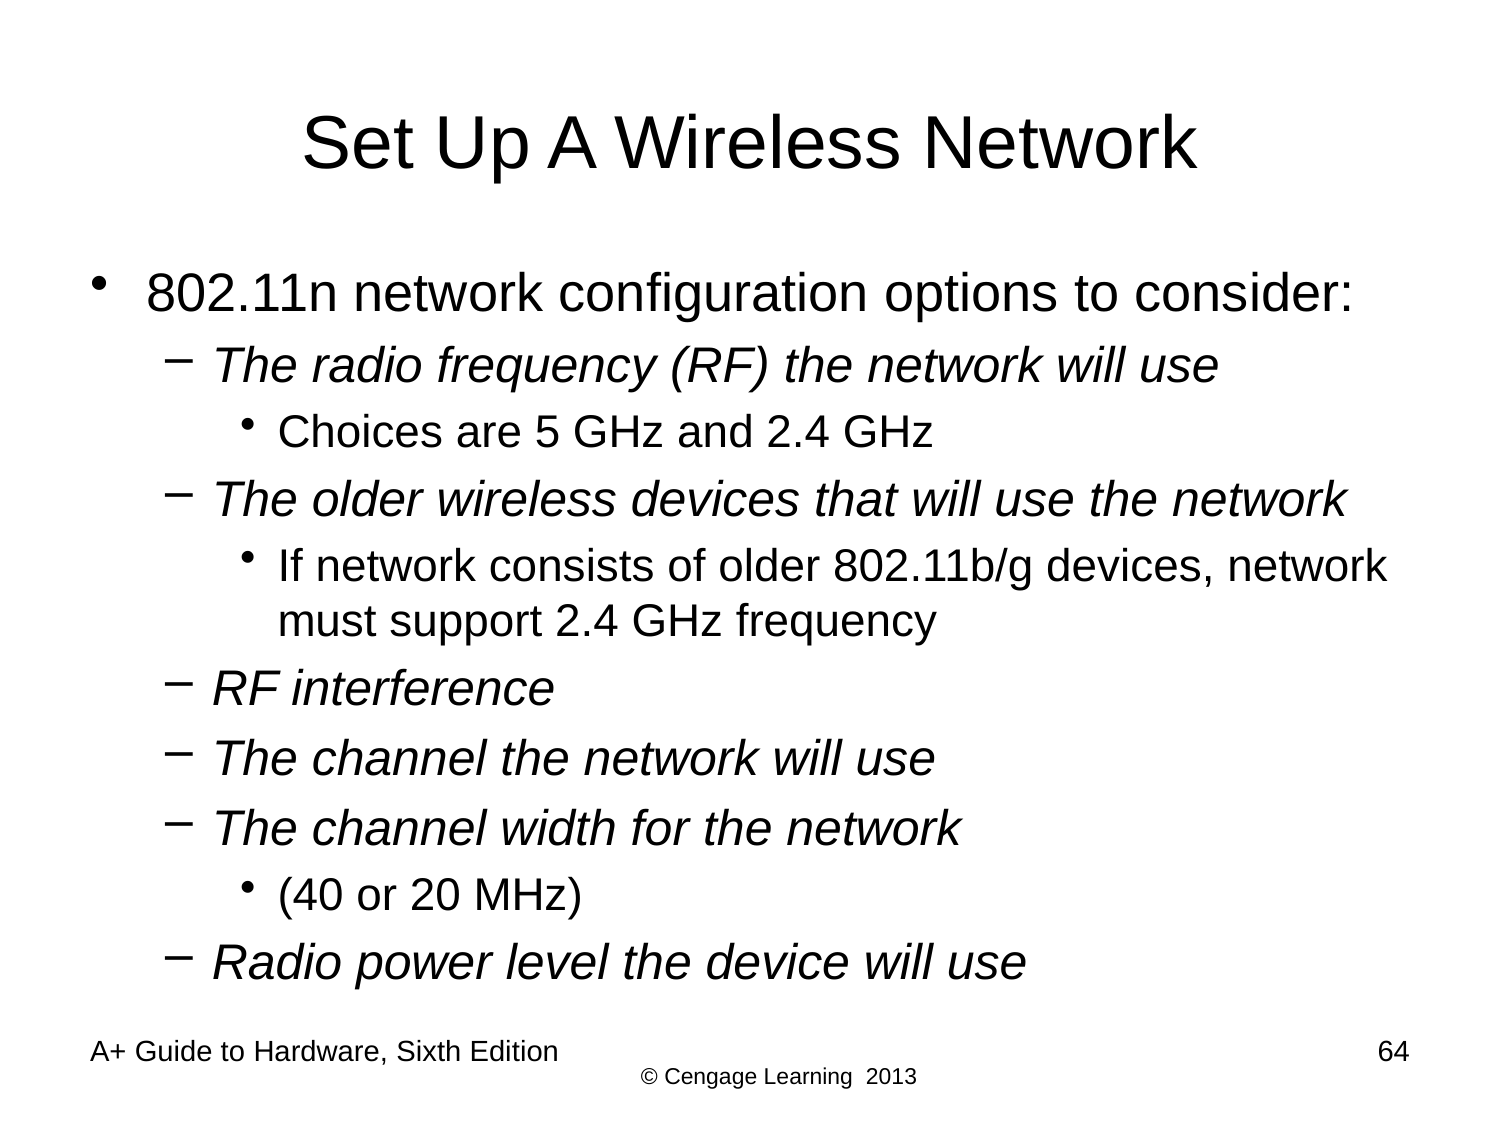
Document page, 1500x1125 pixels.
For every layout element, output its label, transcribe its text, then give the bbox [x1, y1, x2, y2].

title Set Up A Wireless Network [75, 45, 1425, 233]
slide_number 64 [1074, 1024, 1426, 1103]
list 802.11n network configuration options to consider: The radio frequency (RF) the network will use Choices are 5 GHz and 2.4 GHz The older wireless devices that will use the network If network consists of older 802.11b/g devices, network must support 2.4 GHz frequency RF interference The channel the network will use The channel width for the network (40 or 20 MHz) Radio power level the device will use [75, 249, 1425, 993]
footer A+ Guide to Hardware, Sixth Edition [74, 1024, 588, 1103]
